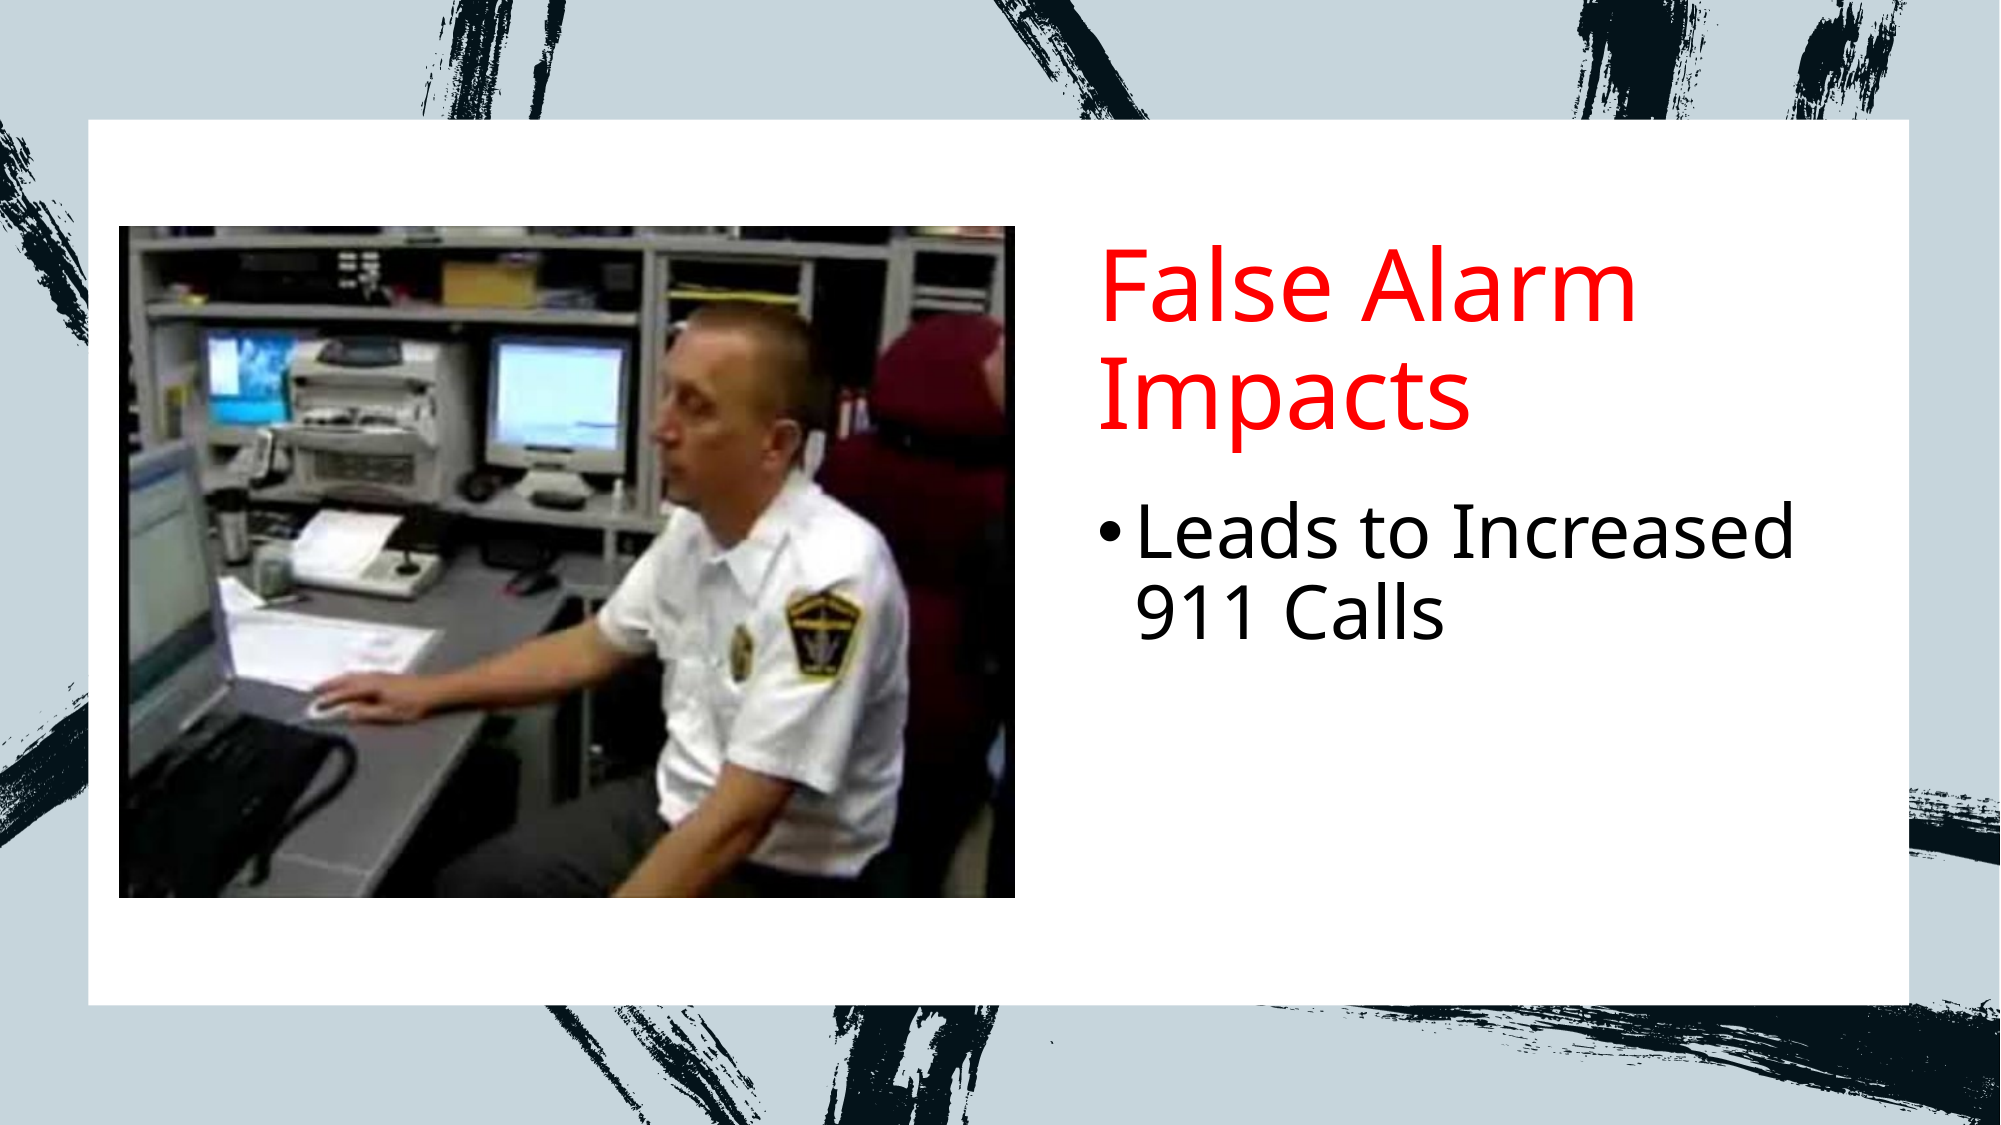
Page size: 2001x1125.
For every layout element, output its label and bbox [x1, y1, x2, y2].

text_box [117, 224, 1016, 899]
picture [0, 0, 2000, 1125]
